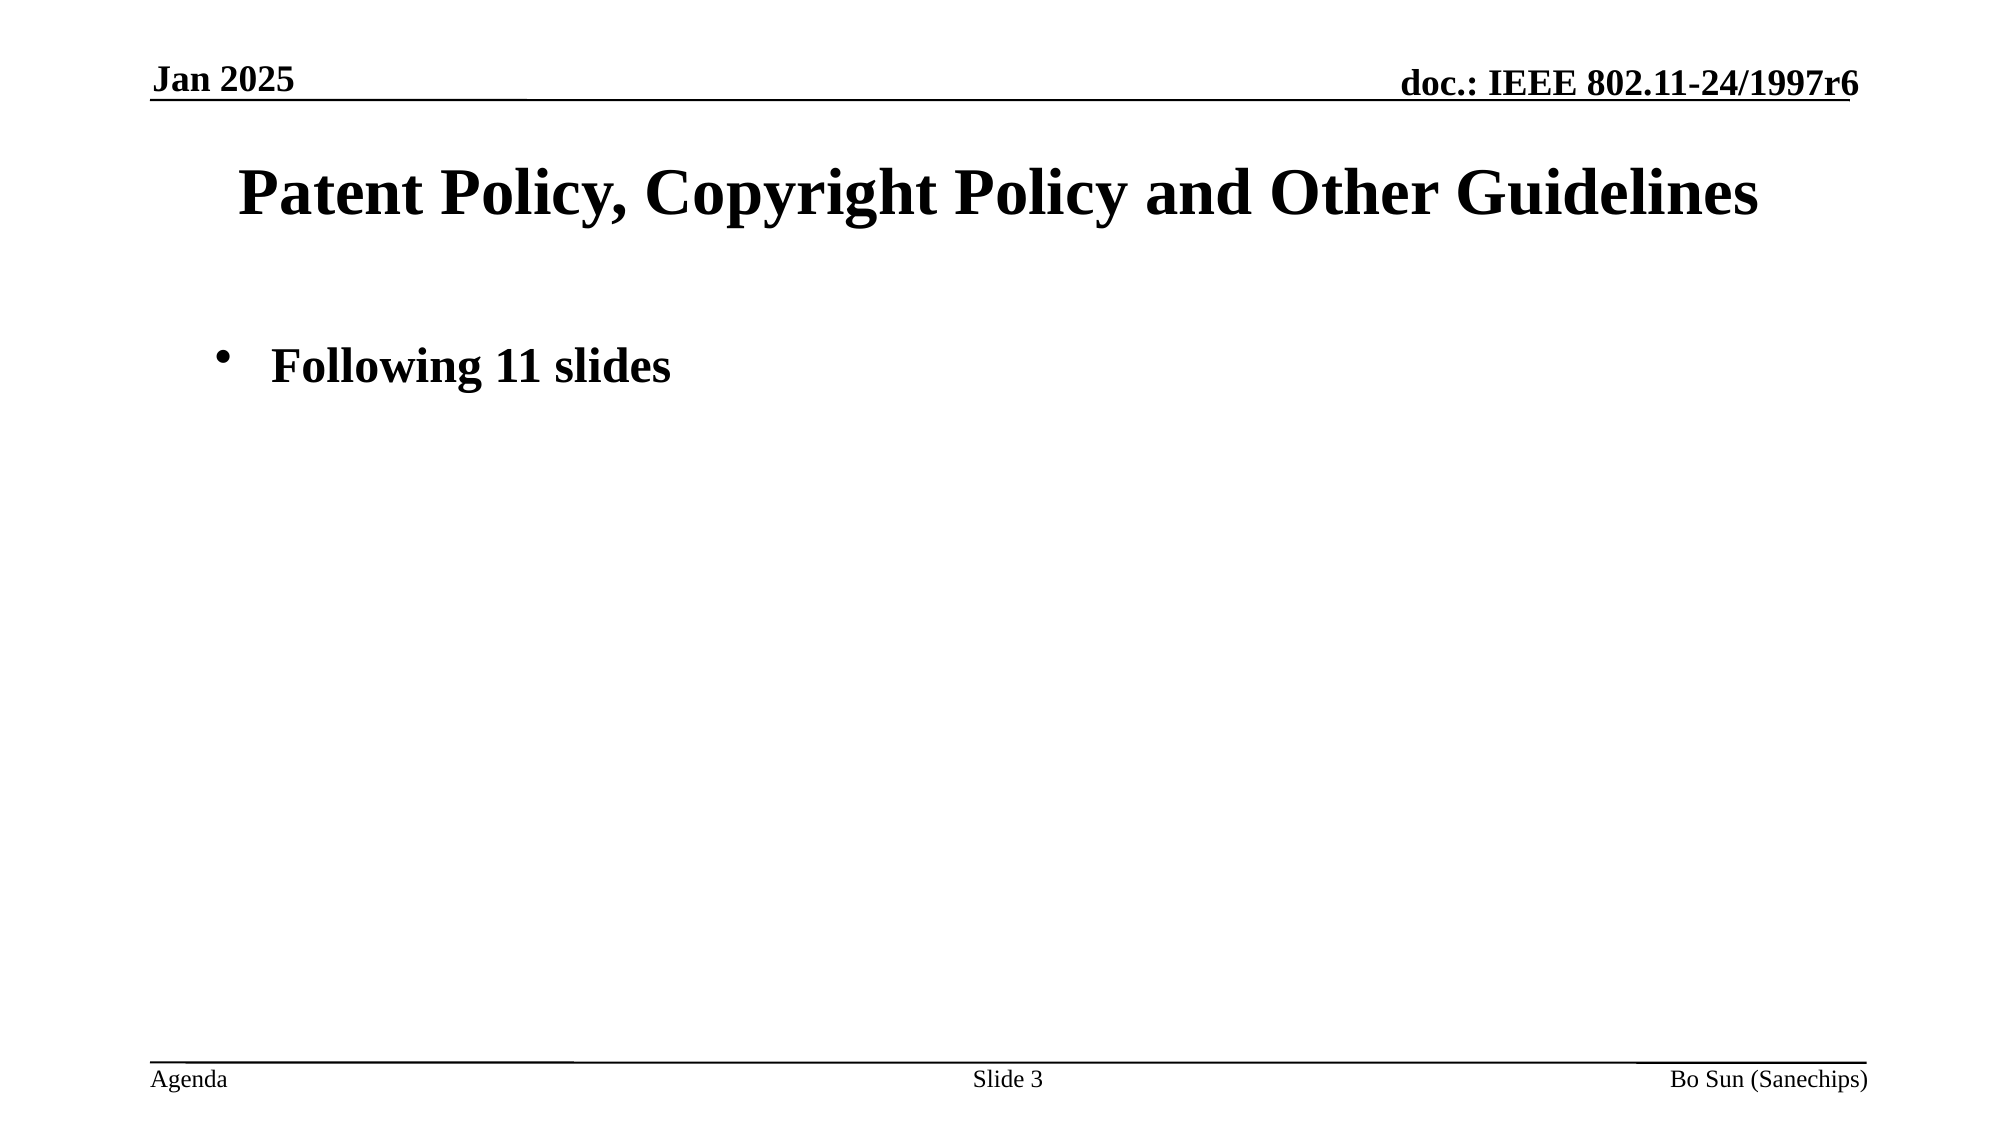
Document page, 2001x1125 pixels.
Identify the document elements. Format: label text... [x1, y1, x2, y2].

footer Bo Sun (Sanechips) [1171, 1061, 1869, 1093]
text_box Patent Policy, Copyright Policy and Other Guidelines [200, 100, 1800, 276]
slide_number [152, 54, 563, 100]
slide_number Slide 3 [949, 1061, 1067, 1123]
text_box Following 11 slides [200, 324, 1800, 1000]
